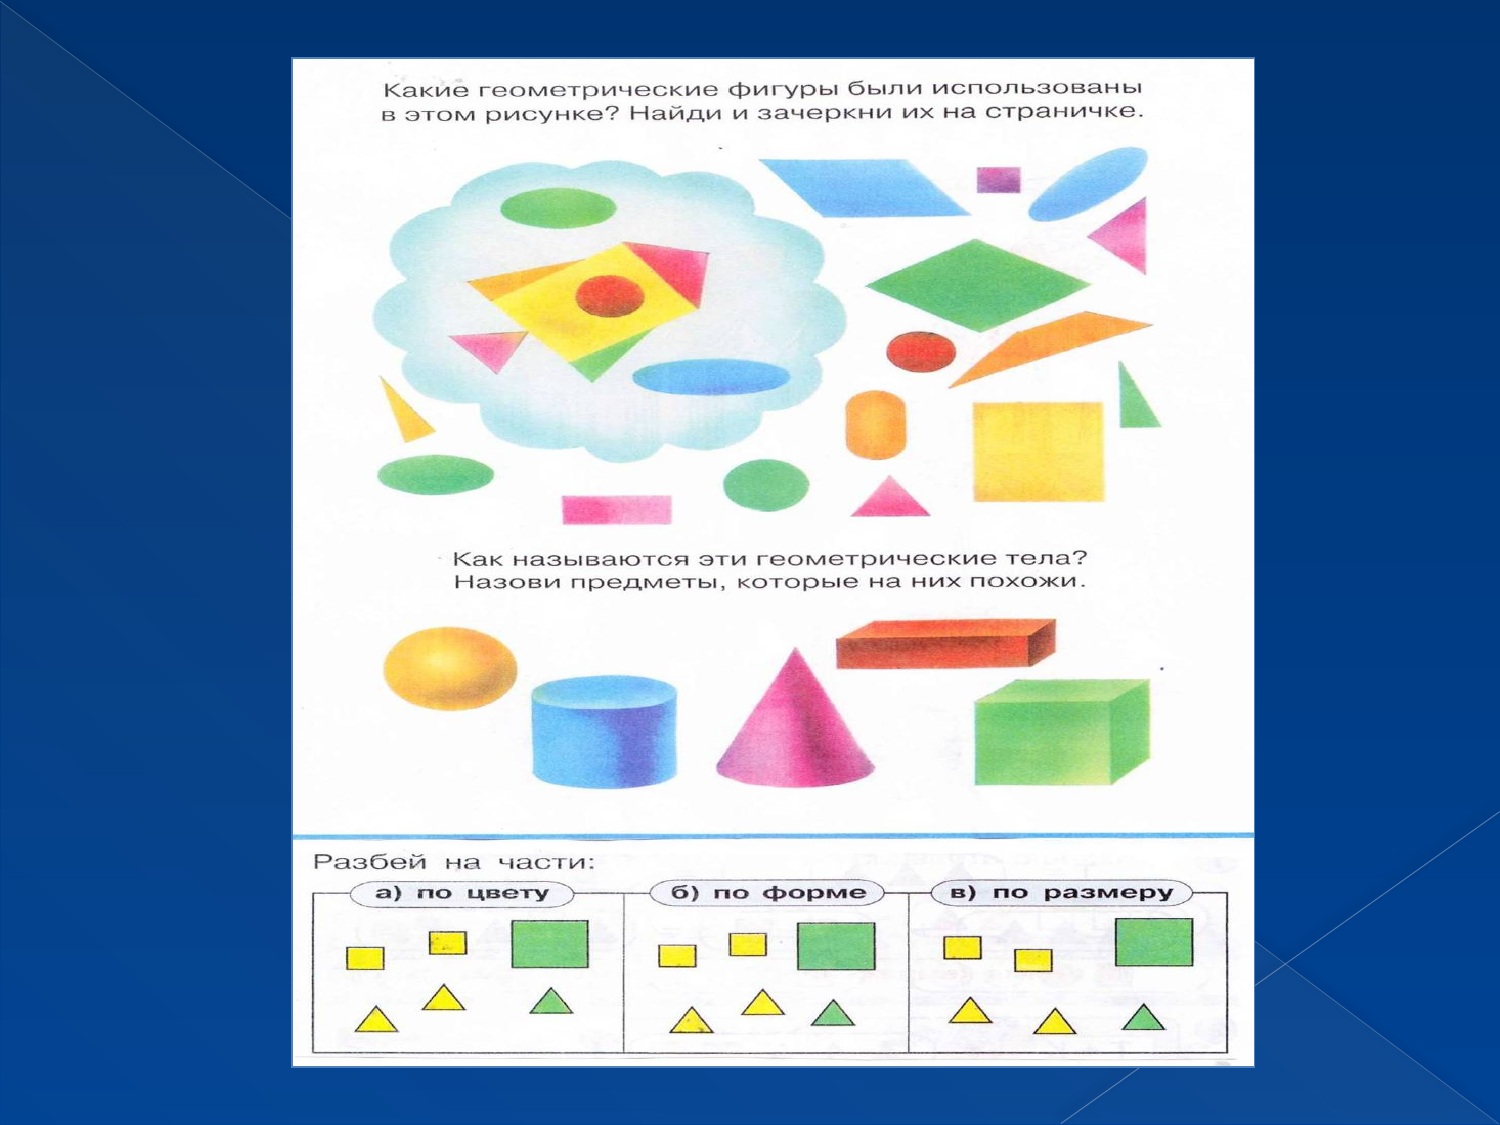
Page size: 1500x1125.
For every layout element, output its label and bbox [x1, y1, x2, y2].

list [292, 58, 1255, 1067]
